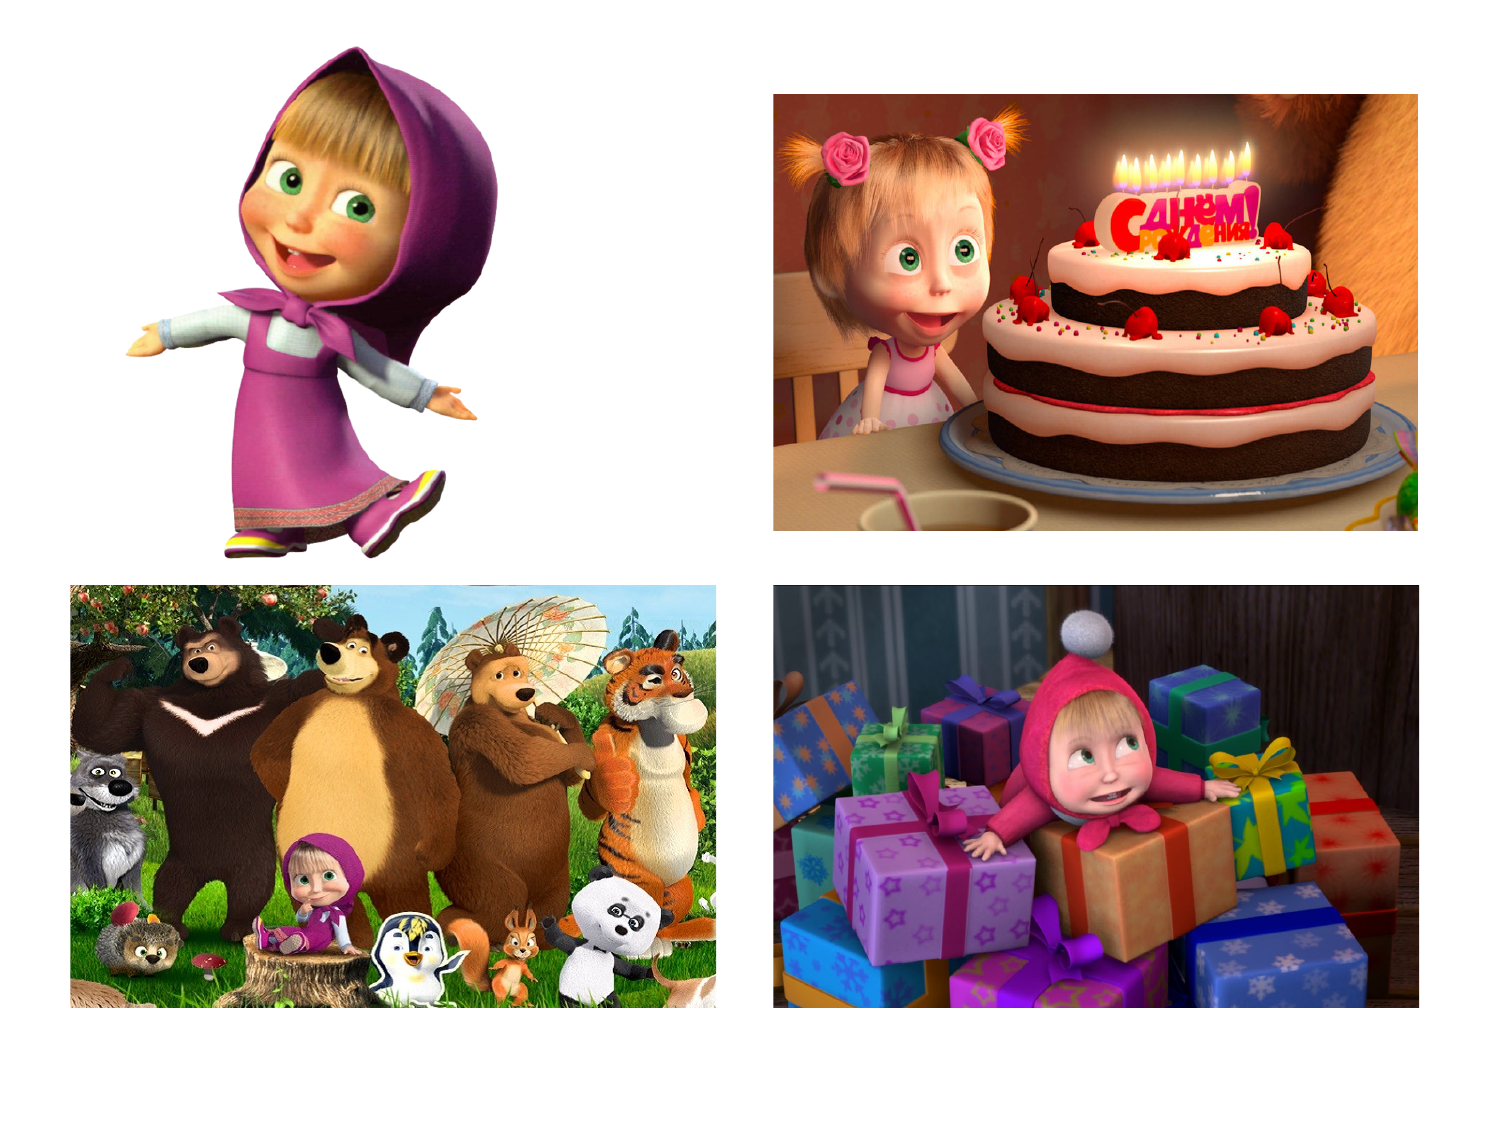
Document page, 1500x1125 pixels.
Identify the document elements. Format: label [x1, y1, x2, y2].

picture [70, 585, 717, 1008]
picture [773, 93, 1419, 531]
list [105, 34, 510, 570]
picture [773, 585, 1420, 1008]
